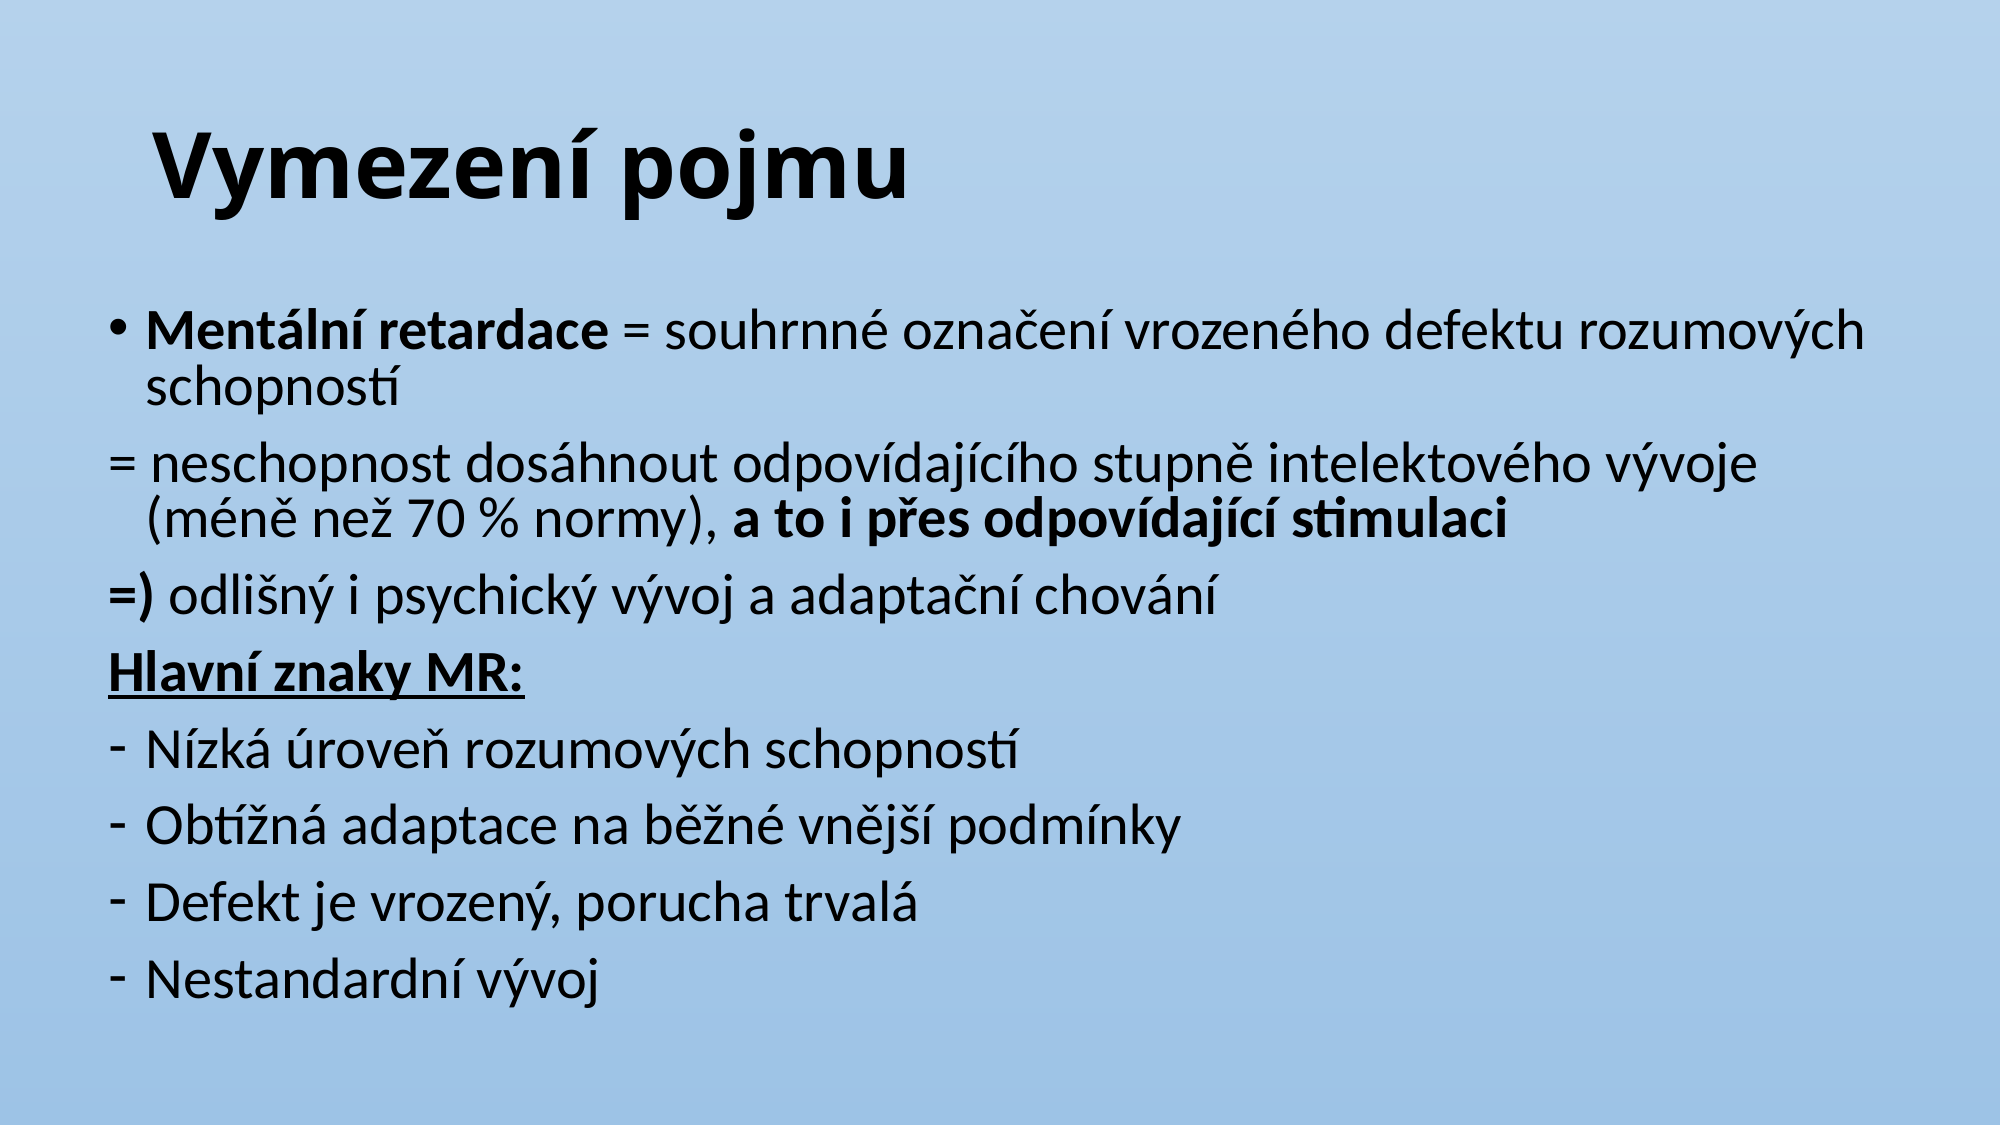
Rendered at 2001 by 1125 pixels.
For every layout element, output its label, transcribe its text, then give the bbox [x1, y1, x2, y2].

title Vymezení pojmu [137, 59, 1863, 278]
list Mentální retardace = souhrnné označení vrozeného defektu rozumových schopností = neschopnost dosáhnout odpovídajícího stupně intelektového vývoje (méně než 70 % normy), a to i přes odpovídající stimulaci =) odlišný i psychický vývoj a adaptační chování Hlavní znaky MR: Nízká úroveň rozumových schopností Obtížná adaptace na běžné vnější podmínky Defekt je vrozený, porucha trvalá Nestandardní vývoj [93, 297, 1922, 1079]
